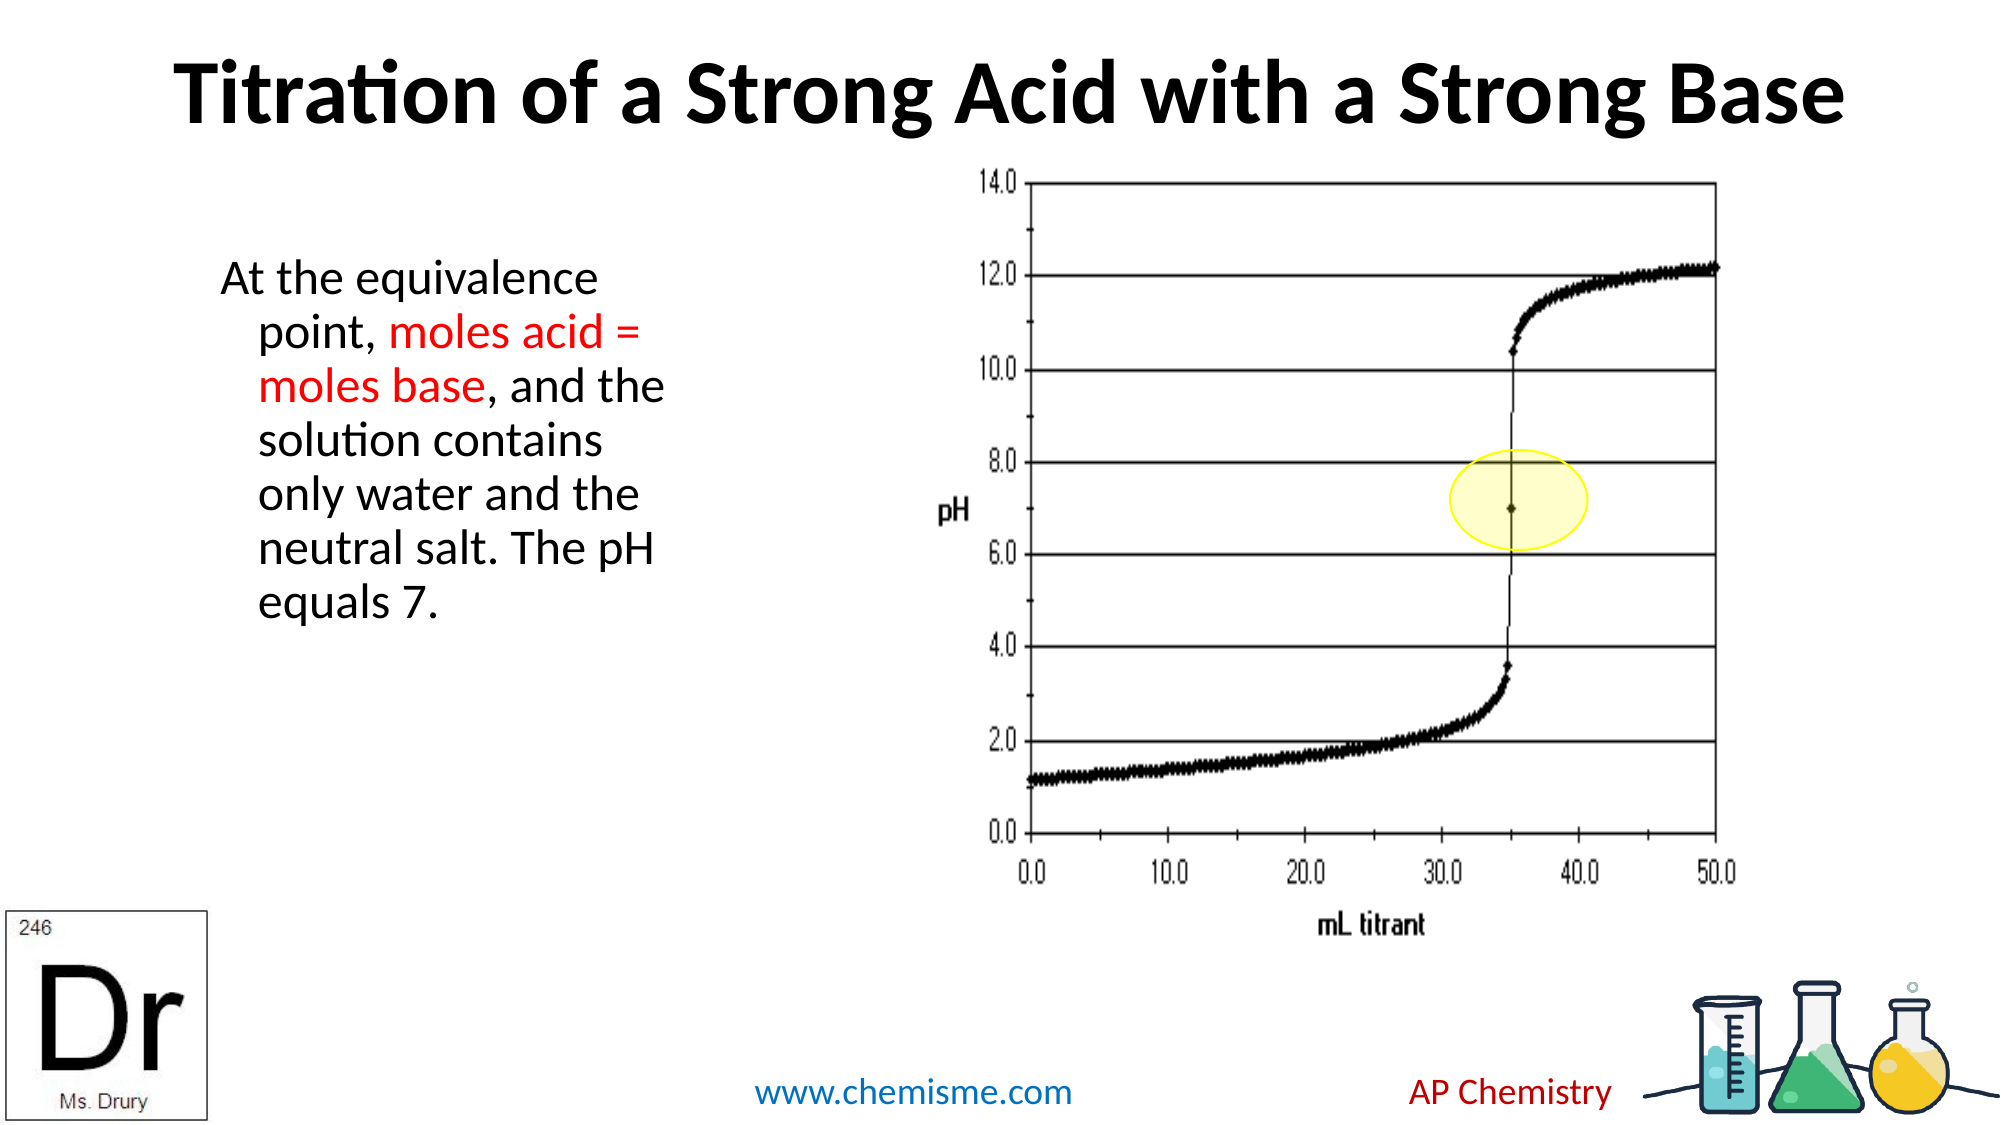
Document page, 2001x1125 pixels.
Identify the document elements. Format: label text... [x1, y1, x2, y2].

list At the equivalence point, moles acid = moles base, and the solution contains only water and the neutral salt. The pH equals 7. [205, 243, 706, 857]
title Titration of a Strong Acid with a Strong Base [144, 0, 1878, 188]
picture [0, 905, 212, 1125]
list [921, 137, 1751, 963]
picture [1602, 882, 2001, 1125]
